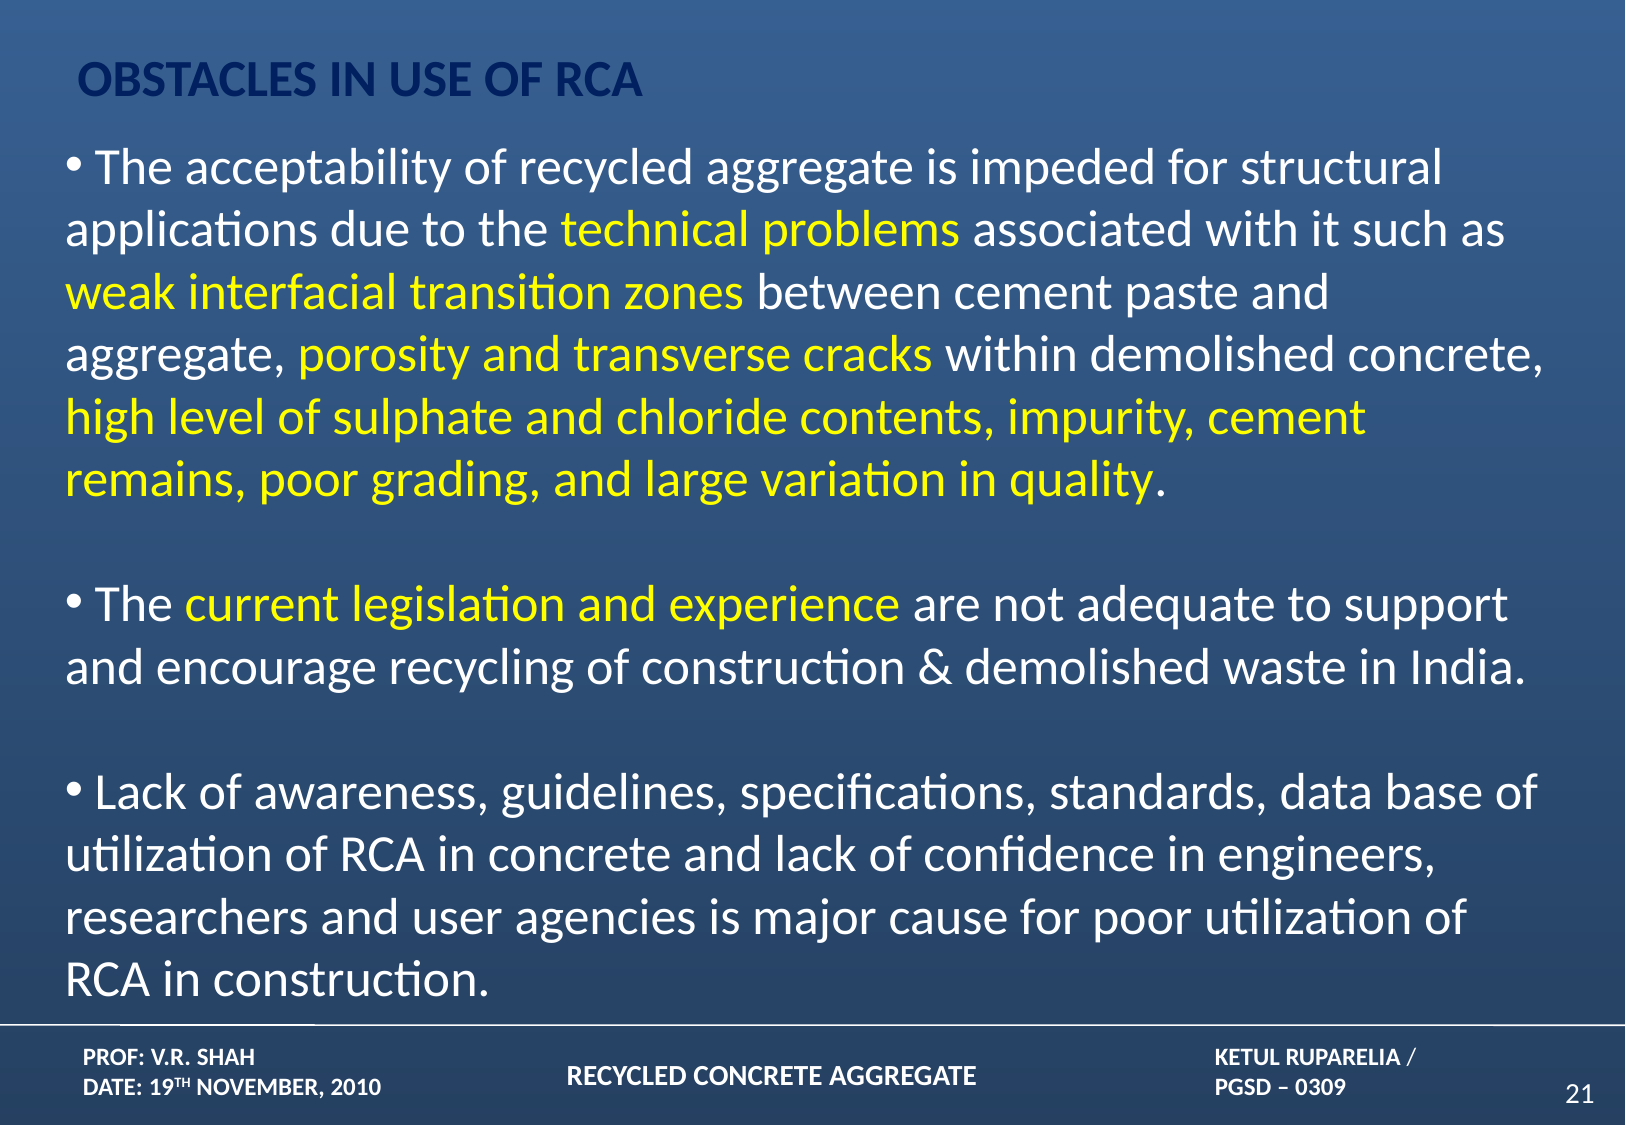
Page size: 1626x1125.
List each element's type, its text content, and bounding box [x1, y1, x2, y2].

text_box Obstacles in use of rca [60, 35, 1064, 117]
text_box The acceptability of recycled aggregate is impeded for structural applications due to the technical problems associated with it such as weak interfacial transition zones between cement paste and aggregate, porosity and transverse cracks within demolished concrete, high level of sulphate and chloride contents, impurity, cement remains, poor grading, and large variation in quality. The current legislation and experience are not adequate to support and encourage recycling of construction & demolished waste in India. Lack of awareness, guidelines, specifications, standards, data base of utilization of RCA in concrete and lack of confidence in engineers, researchers and user agencies is major cause for poor utilization of RCA in construction. [49, 124, 1563, 1015]
